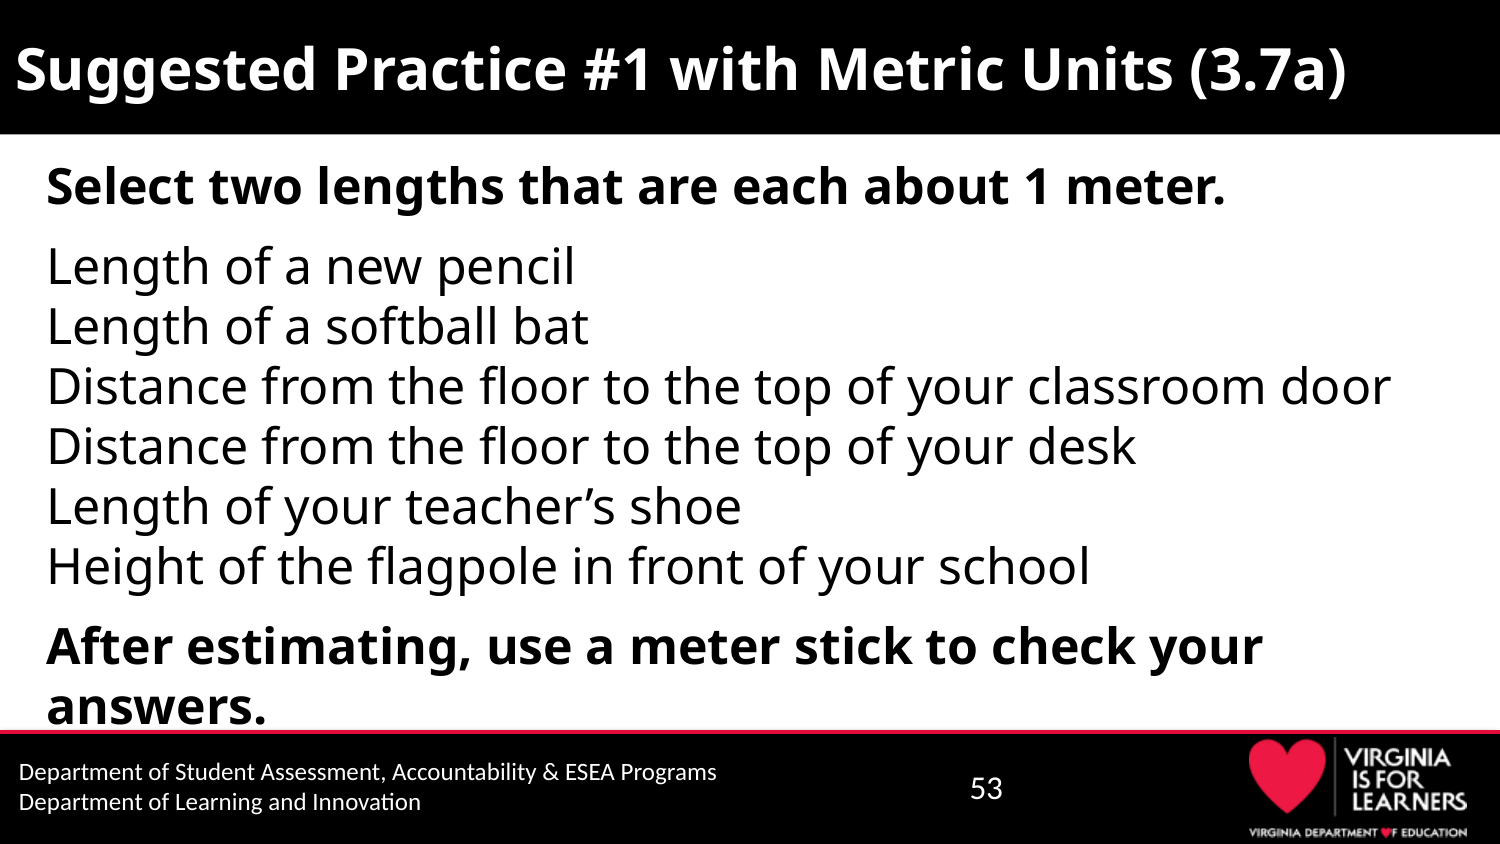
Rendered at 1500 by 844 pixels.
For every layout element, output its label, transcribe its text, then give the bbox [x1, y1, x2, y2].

title Suggested Practice #1 with Metric Units (3.7a) [0, 0, 1500, 135]
list Select two lengths that are each about 1 meter. Length of a new pencil Length of a softball bat Distance from the floor to the top of your classroom door Distance from the floor to the top of your desk Length of your teacher’s shoe Height of the flagpole in front of your school After estimating, use a meter stick to check your answers. [12, 146, 1500, 710]
picture [1249, 737, 1467, 838]
